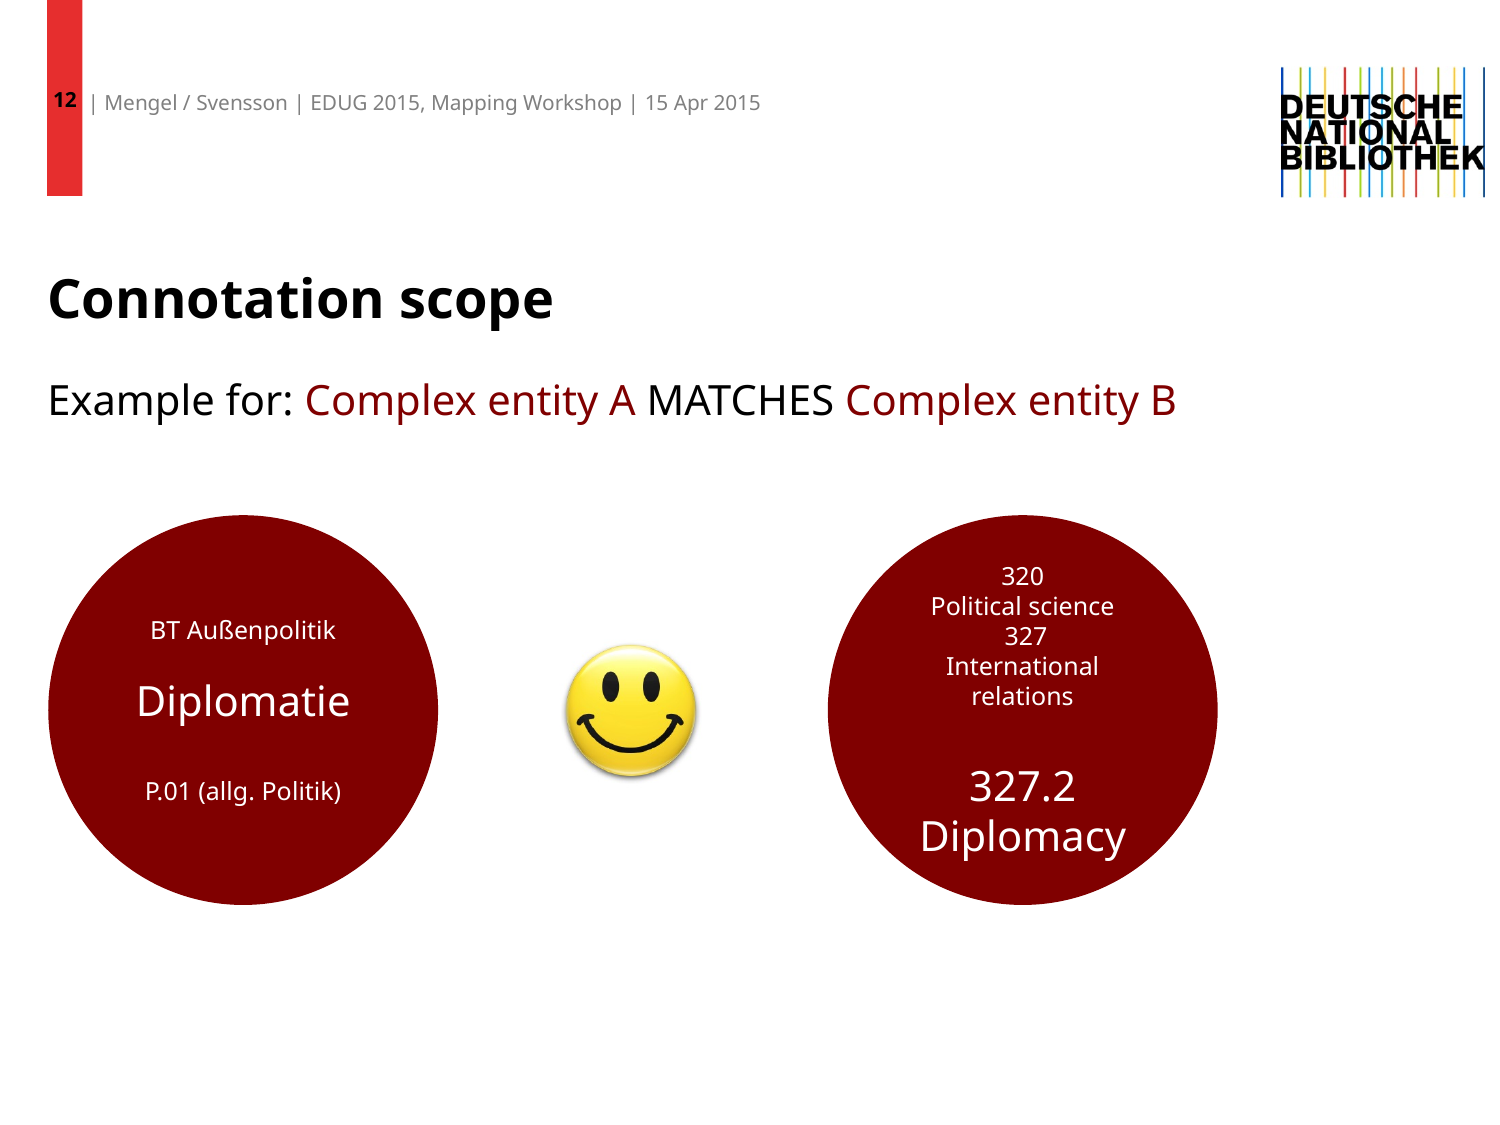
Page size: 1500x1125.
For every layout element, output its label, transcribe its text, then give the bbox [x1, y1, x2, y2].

picture [1281, 66, 1485, 198]
picture [548, 628, 712, 792]
footer | Mengel / Svensson | EDUG 2015, Mapping Workshop | 15 Apr 2015 [87, 89, 1240, 116]
text_box 320 Political science 327 International relations 327.2 Diplomacy [825, 513, 1220, 908]
text_box BT Außenpolitik Diplomatie P.01 (allg. Politik) [46, 513, 441, 908]
text_box 12 [47, 0, 83, 196]
list Example for: Complex entity A MATCHES Complex entity B [46, 361, 1436, 457]
title Connotation scope [46, 266, 1436, 361]
